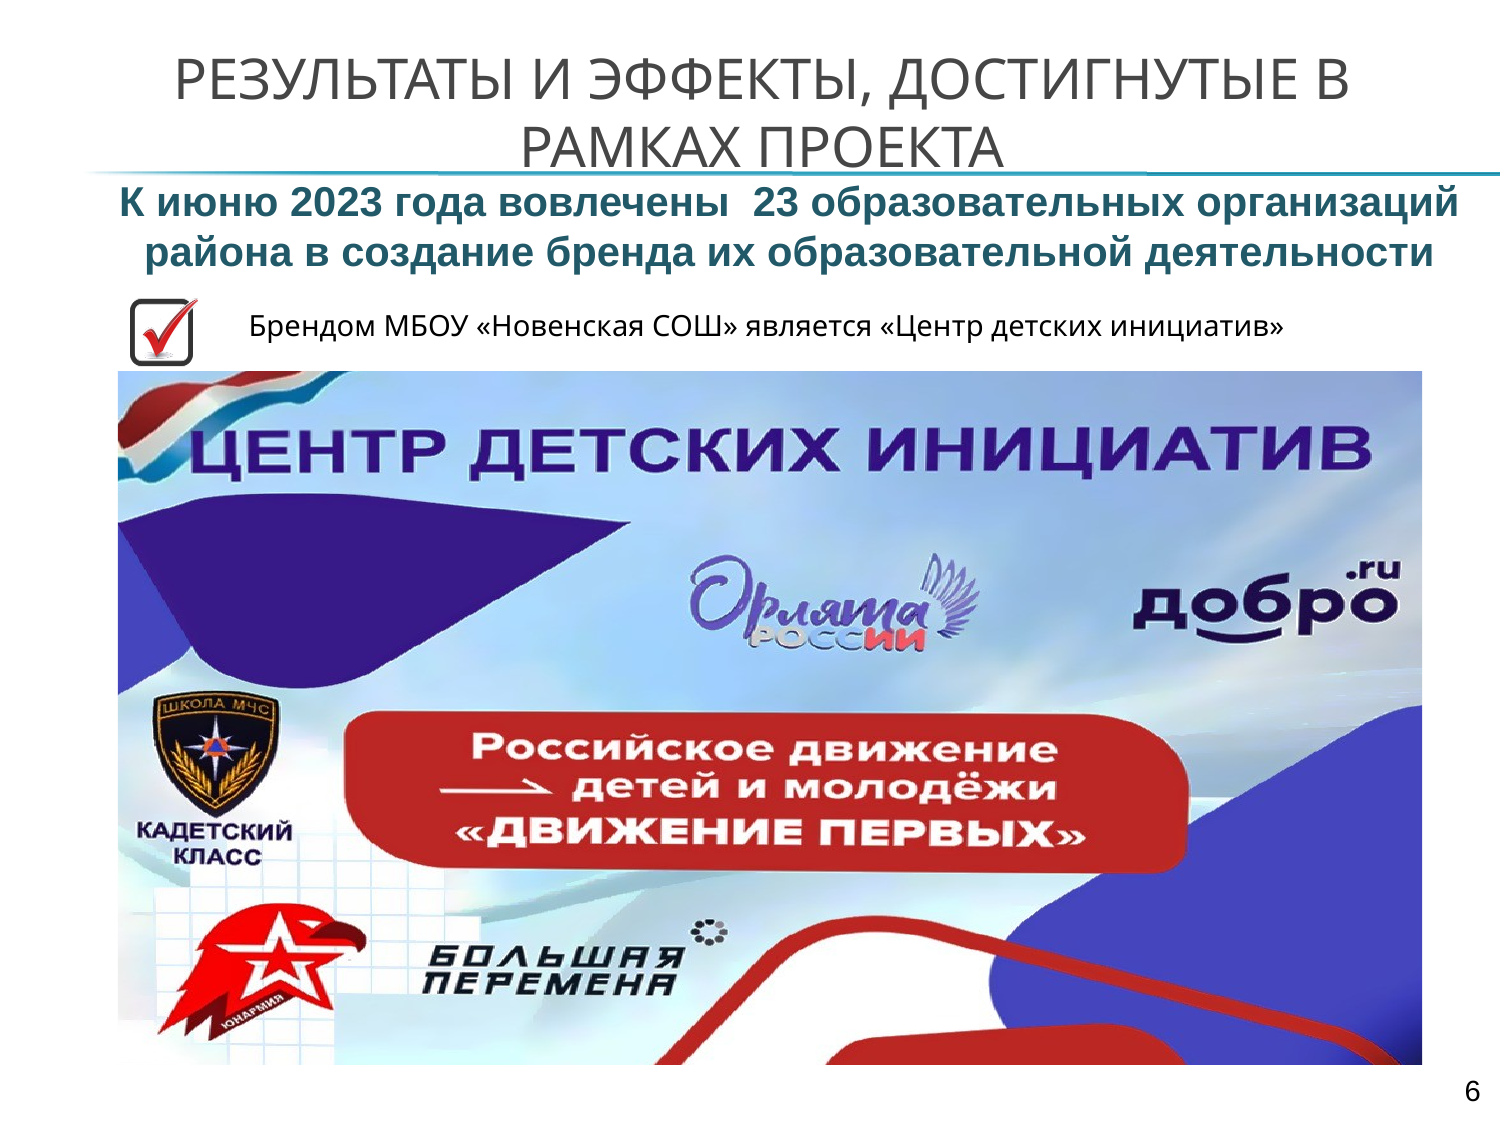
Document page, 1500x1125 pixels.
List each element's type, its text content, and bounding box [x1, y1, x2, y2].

picture [117, 464, 124, 470]
text_box РЕЗУЛЬТАТЫ И ЭФФЕКТЫ, ДОСТИГНУТЫЕ В РАМКАХ ПРОЕКТА [49, 35, 1475, 130]
text_box К июню 2023 года вовлечены 23 образовательных организаций района в создание бренда их образовательной деятельности [0, 130, 1500, 283]
text_box Брендом МБОУ «Новенская СОШ» является «Центр детских инициатив» [233, 299, 1388, 350]
text_box 6 [1449, 1064, 1500, 1115]
picture [117, 285, 1423, 1065]
